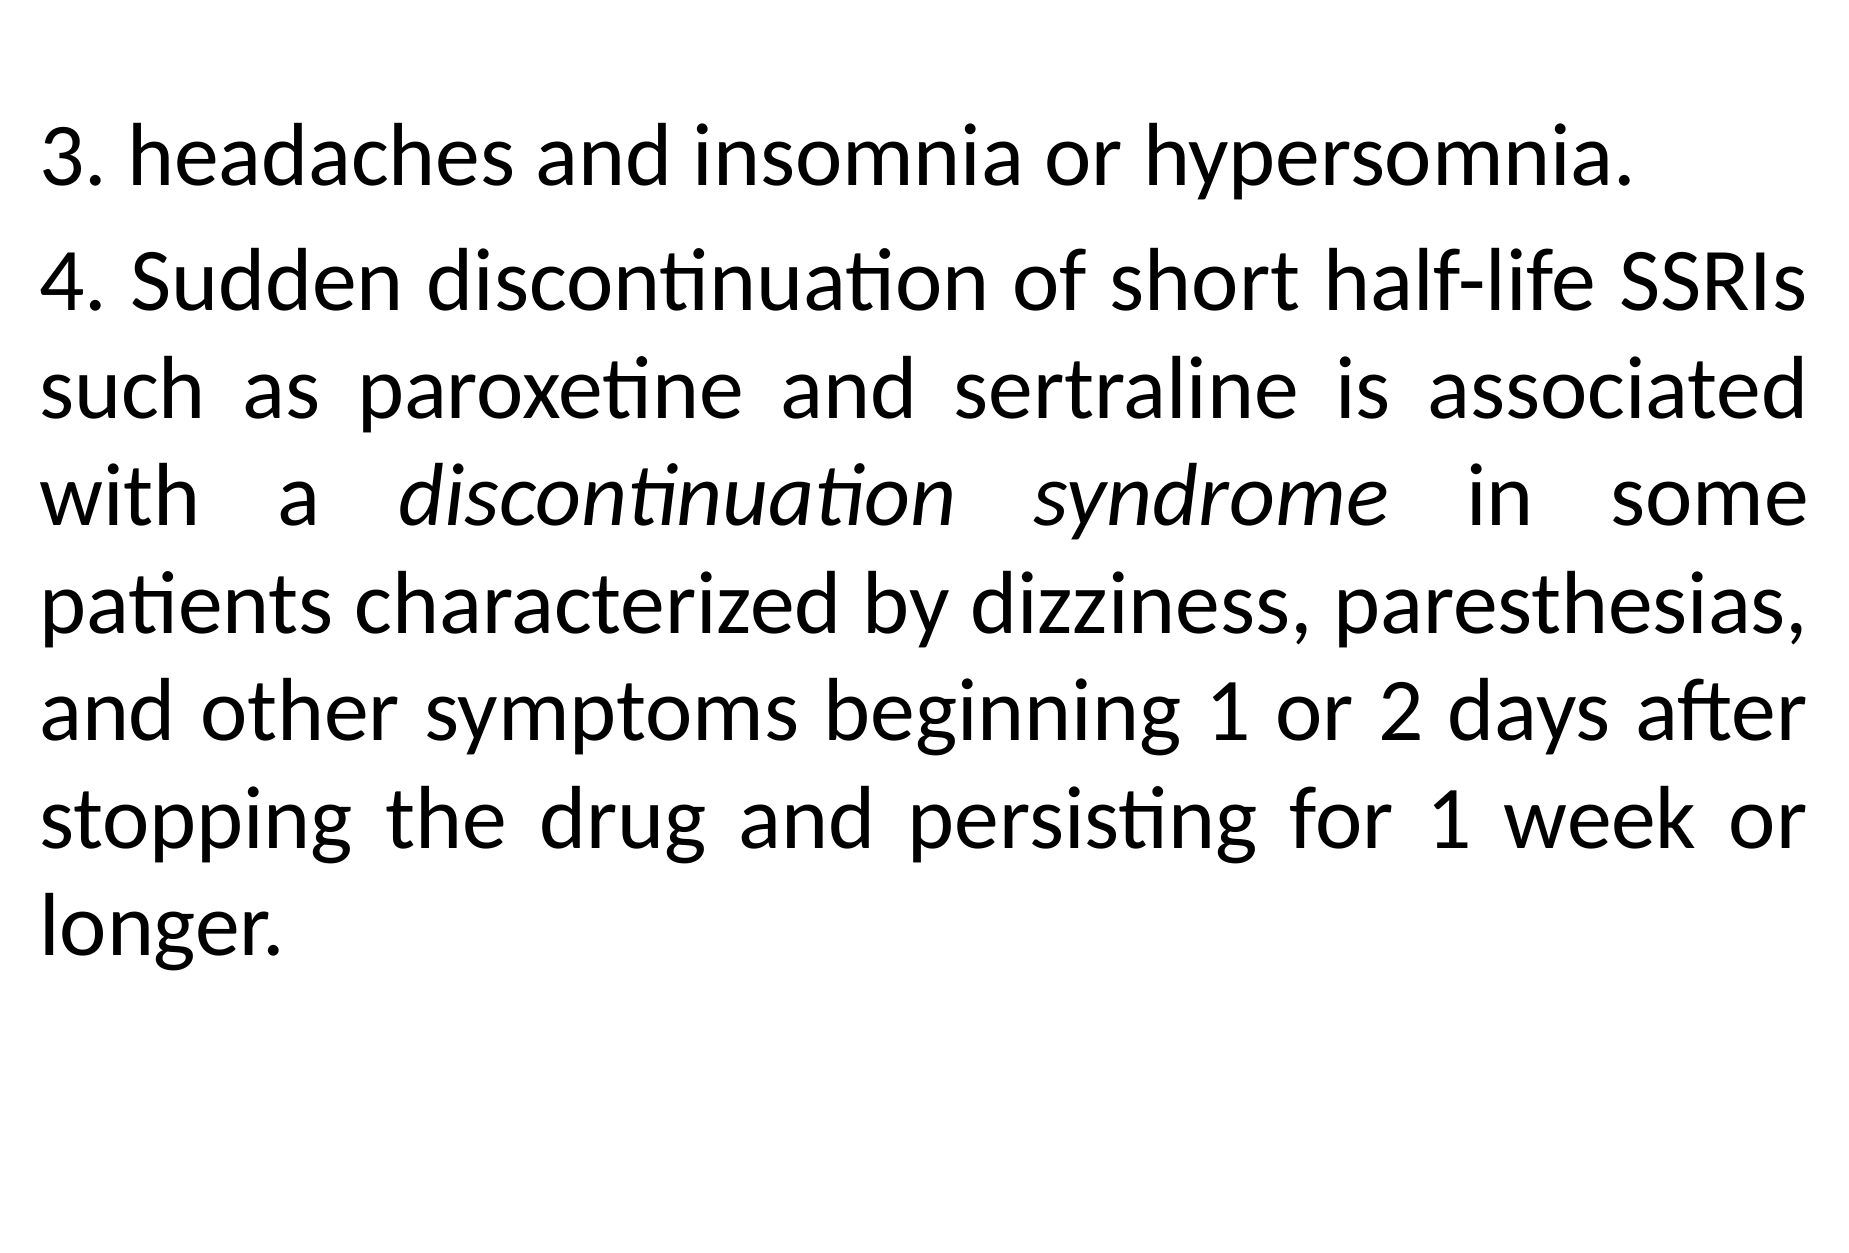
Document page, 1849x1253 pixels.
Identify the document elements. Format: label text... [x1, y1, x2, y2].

list 3. headaches and insomnia or hypersomnia. 4. Sudden discontinuation of short half-life SSRIs such as paroxetine and sertraline is associated with a discontinuation syndrome in some patients characterized by dizziness, paresthesias, and other symptoms beginning 1 or 2 days after stopping the drug and persisting for 1 week or longer. [21, 87, 1827, 914]
